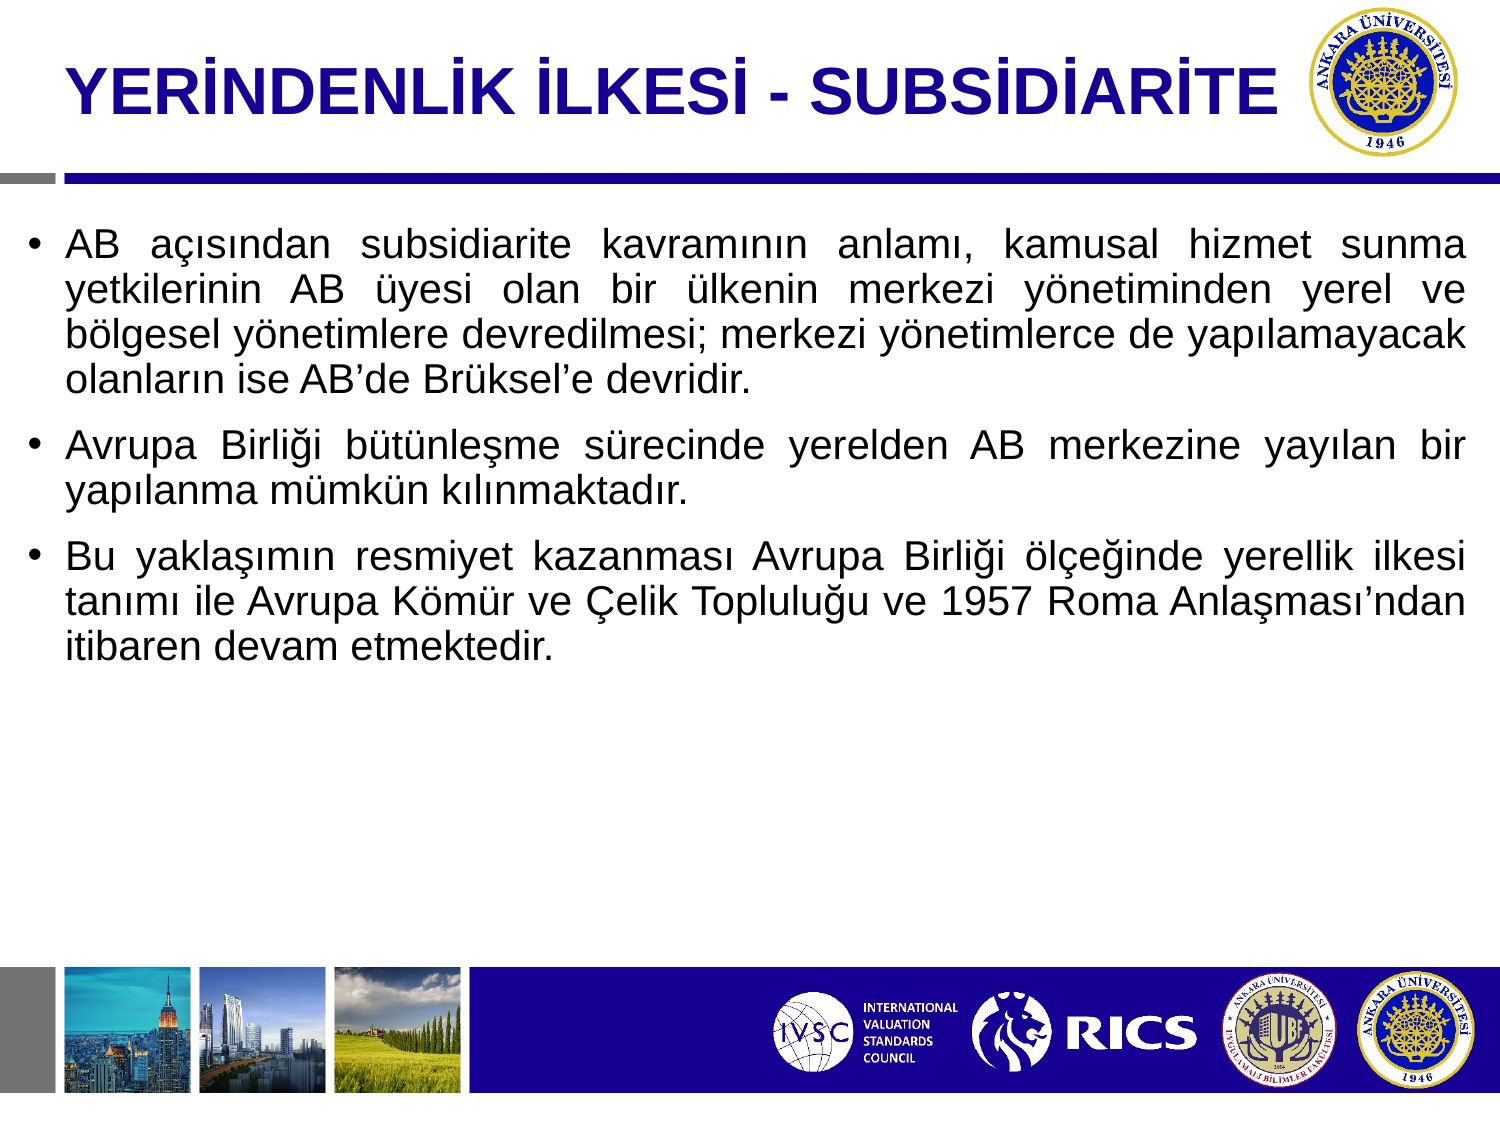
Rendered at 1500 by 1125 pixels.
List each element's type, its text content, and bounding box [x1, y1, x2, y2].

list AB açısından subsidiarite kavramının anlamı, kamusal hizmet sunma yetkilerinin AB üyesi olan bir ülkenin merkezi yönetiminden yerel ve bölgesel yönetimlere devredilmesi; merkezi yönetimlerce de yapılamayacak olanların ise AB’de Brüksel’e devridir. Avrupa Birliği bütünleşme sürecinde yerelden AB merkezine yayılan bir yapılanma mümkün kılınmaktadır. Bu yaklaşımın resmiyet kazanması Avrupa Birliği ölçeğinde yerellik ilkesi tanımı ile Avrupa Kömür ve Çelik Topluluğu ve 1957 Roma Anlaşması’ndan itibaren devam etmektedir. [27, 222, 1468, 862]
footer [510, 1046, 990, 1103]
picture [0, 0, 1500, 1125]
text_box YERİNDENLİK İLKESİ - SUBSİDİARİTE [64, 57, 1321, 142]
